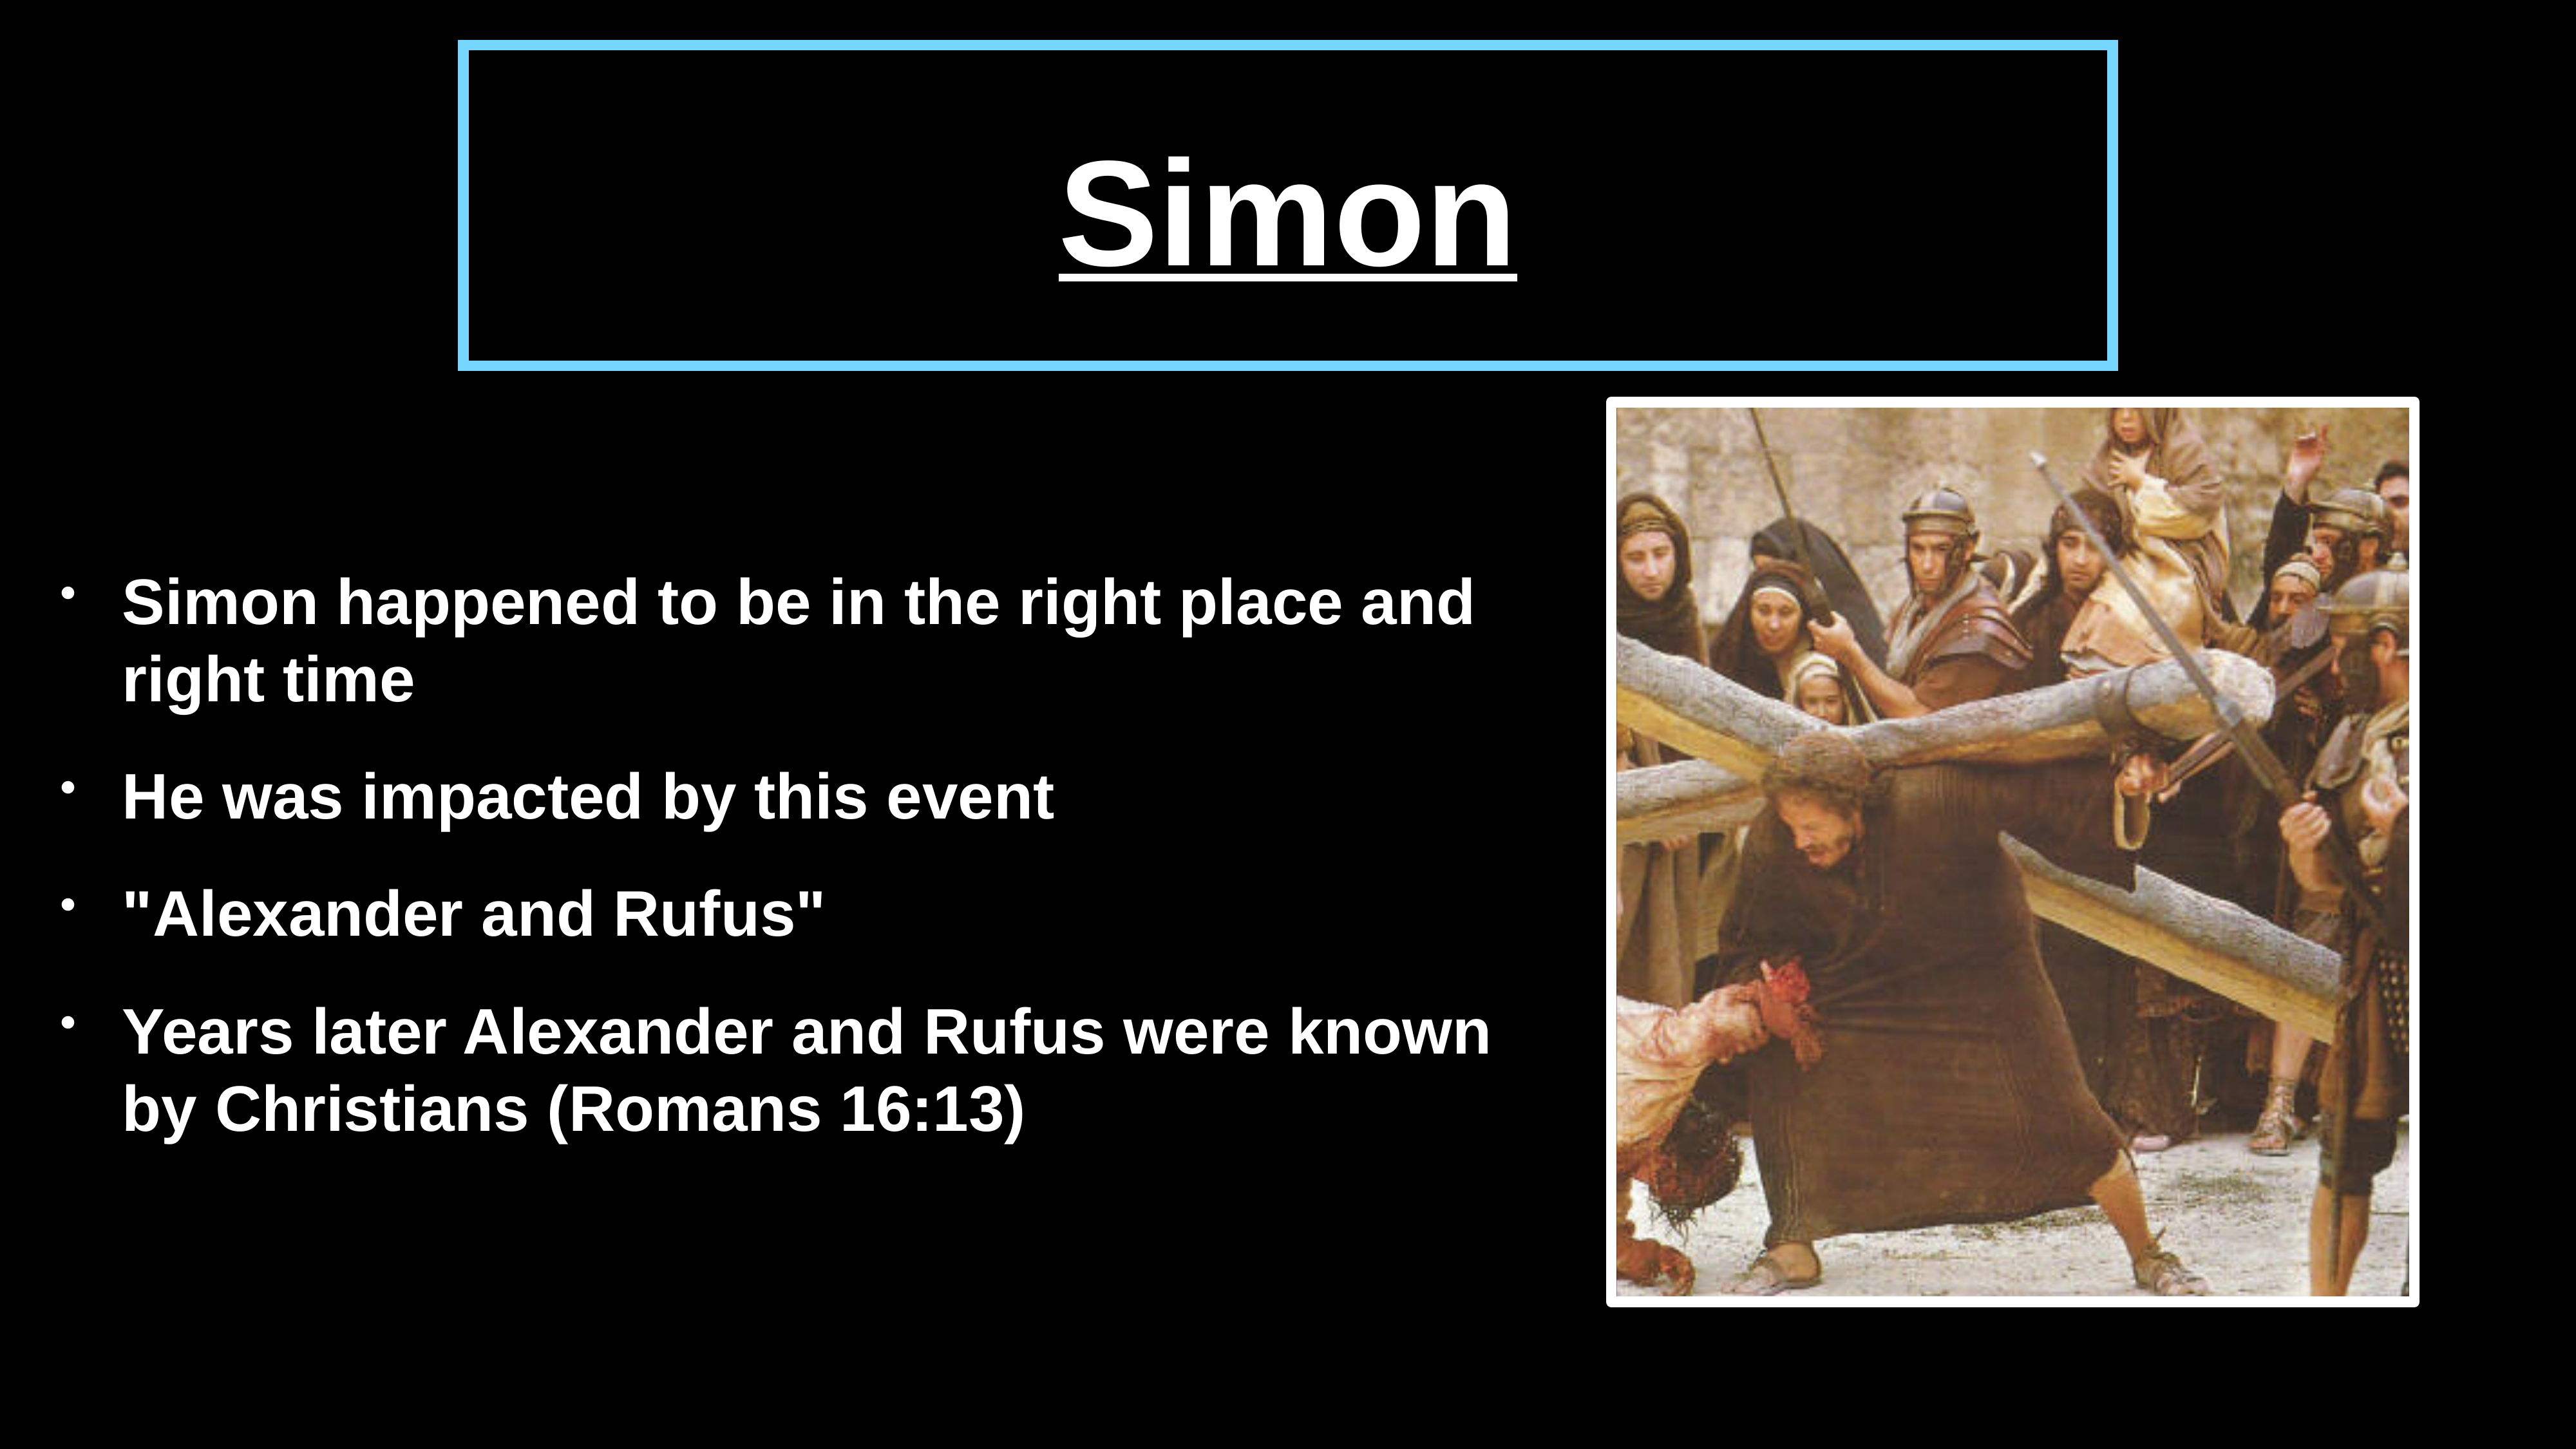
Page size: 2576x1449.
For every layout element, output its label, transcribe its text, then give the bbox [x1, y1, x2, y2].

list Simon happened to be in the right place and right time He was impacted by this event "Alexander and Rufus" Years later Alexander and Rufus were known by Christians (Romans 16:13) [52, 384, 1560, 1320]
picture [1616, 407, 2410, 1297]
title Simon [463, 44, 2113, 366]
